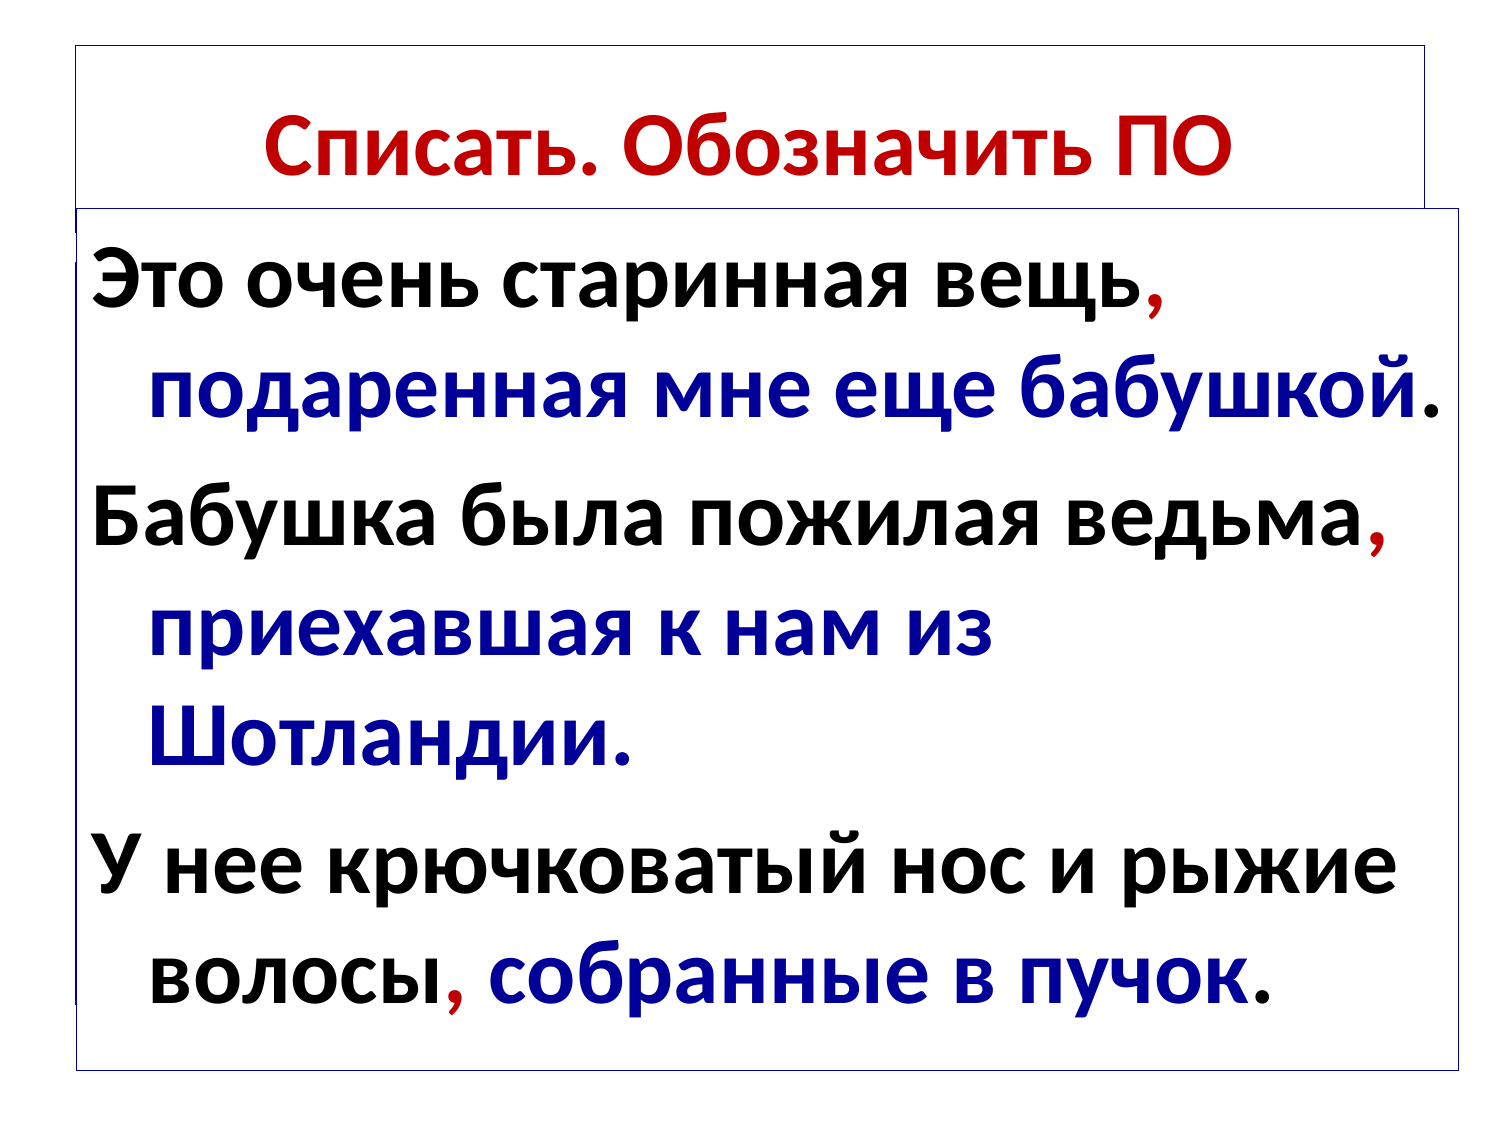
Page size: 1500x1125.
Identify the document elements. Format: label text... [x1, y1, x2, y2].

title Списать. Обозначить ПО [75, 45, 1425, 233]
text_box Это очень старинная вещь, подаренная мне еще бабушкой. Бабушка была пожилая ведьма, приехавшая к нам из Шотландии. У нее крючковатый нос и рыжие волосы, собранные в пучок. [76, 208, 1459, 1071]
